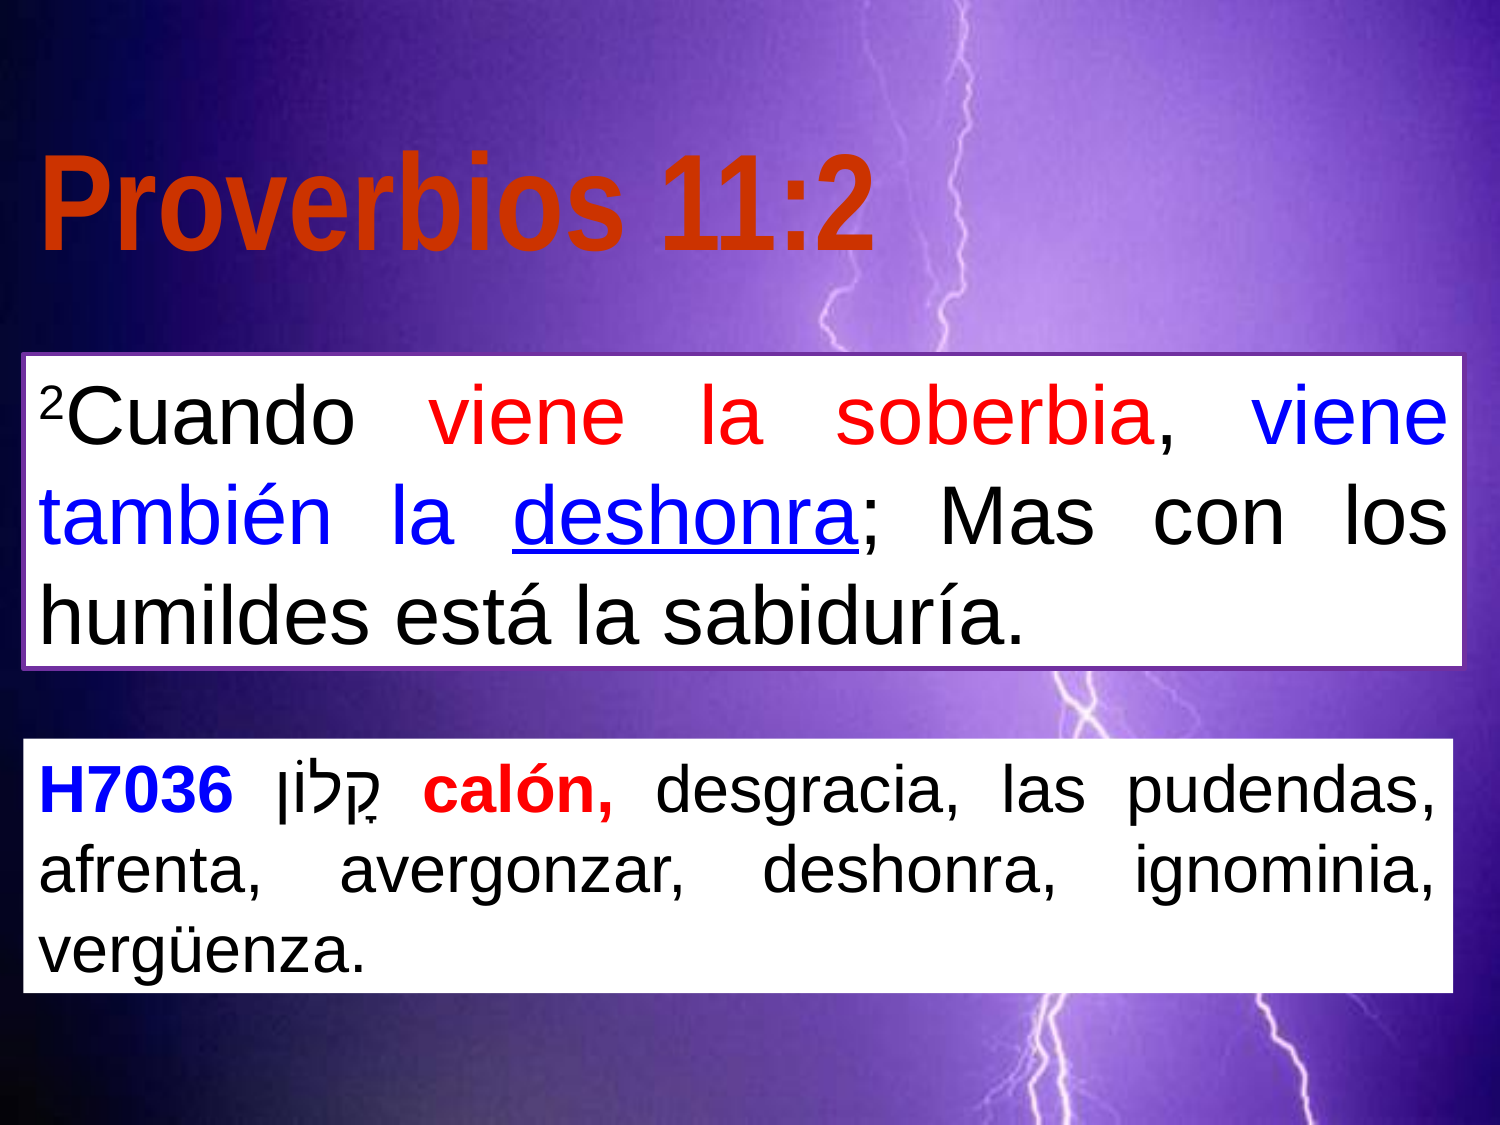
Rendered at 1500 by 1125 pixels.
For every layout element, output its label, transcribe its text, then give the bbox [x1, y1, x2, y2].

text_box Proverbios 11:2 [23, 105, 1043, 286]
picture [0, 0, 1500, 1125]
text_box H7036 קָלוֹן calón, desgracia, las pudendas, afrenta, avergonzar, deshonra, ignominia, vergüenza. [23, 738, 1454, 994]
text_box 2Cuando viene la soberbia, viene también la deshonra; Mas con los humildes está la sabiduría. [23, 354, 1465, 669]
